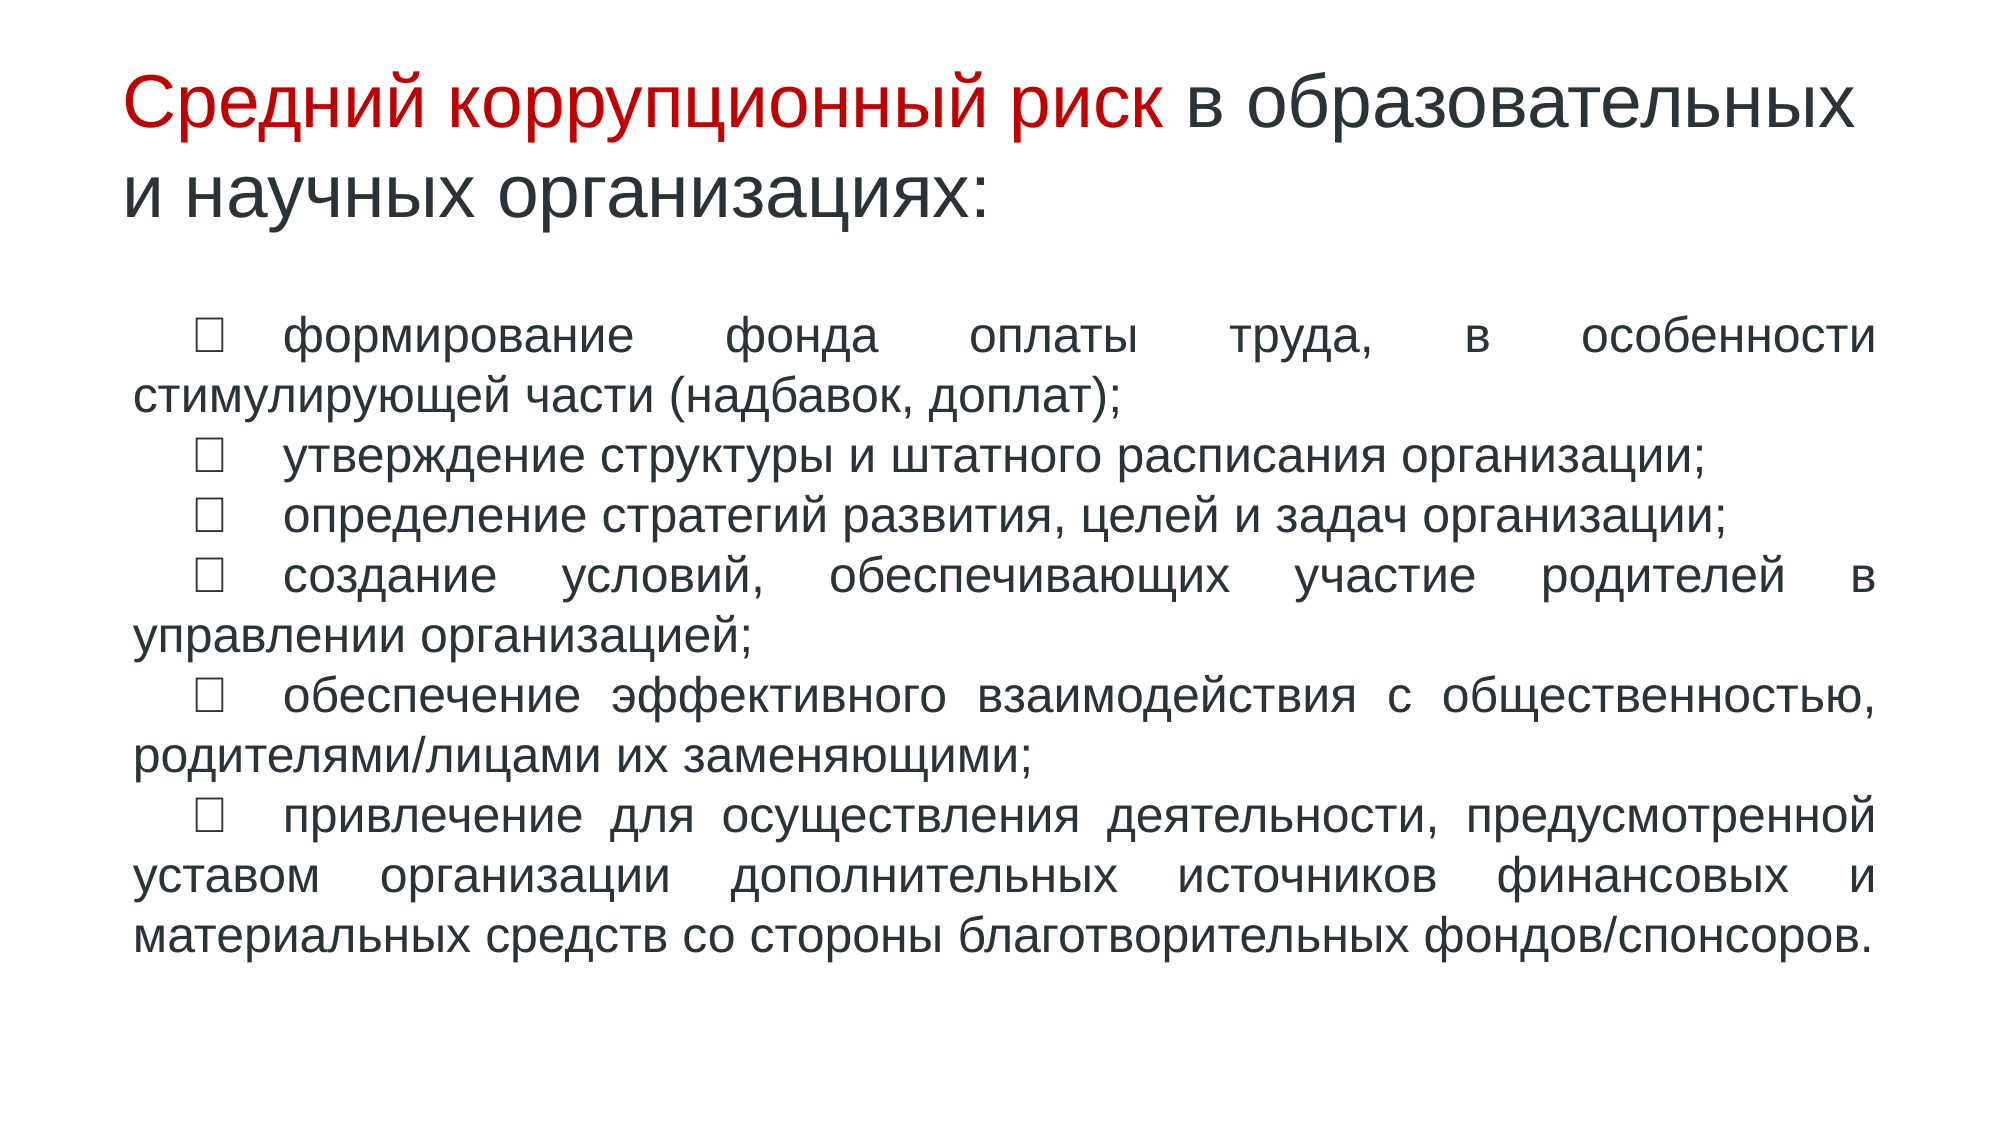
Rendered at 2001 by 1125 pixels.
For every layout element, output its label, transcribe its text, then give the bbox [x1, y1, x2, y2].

text_box Средний коррупционный риск в образовательных и научных организациях: [118, 52, 1867, 233]
text_box  формирование фонда оплаты труда, в особенности стимулирующей части (надбавок, доплат);  утверждение структуры и штатного расписания организации;  определение стратегий развития, целей и задач организации;  создание условий, обеспечивающих участие родителей в управлении организацией;  обеспечение эффективного взаимодействия с общественностью, родителями/лицами их заменяющими;  привлечение для осуществления деятельности, предусмотренной уставом организации дополнительных источников финансовых и материальных средств со стороны благотворительных фондов/спонсоров. [118, 294, 1892, 970]
